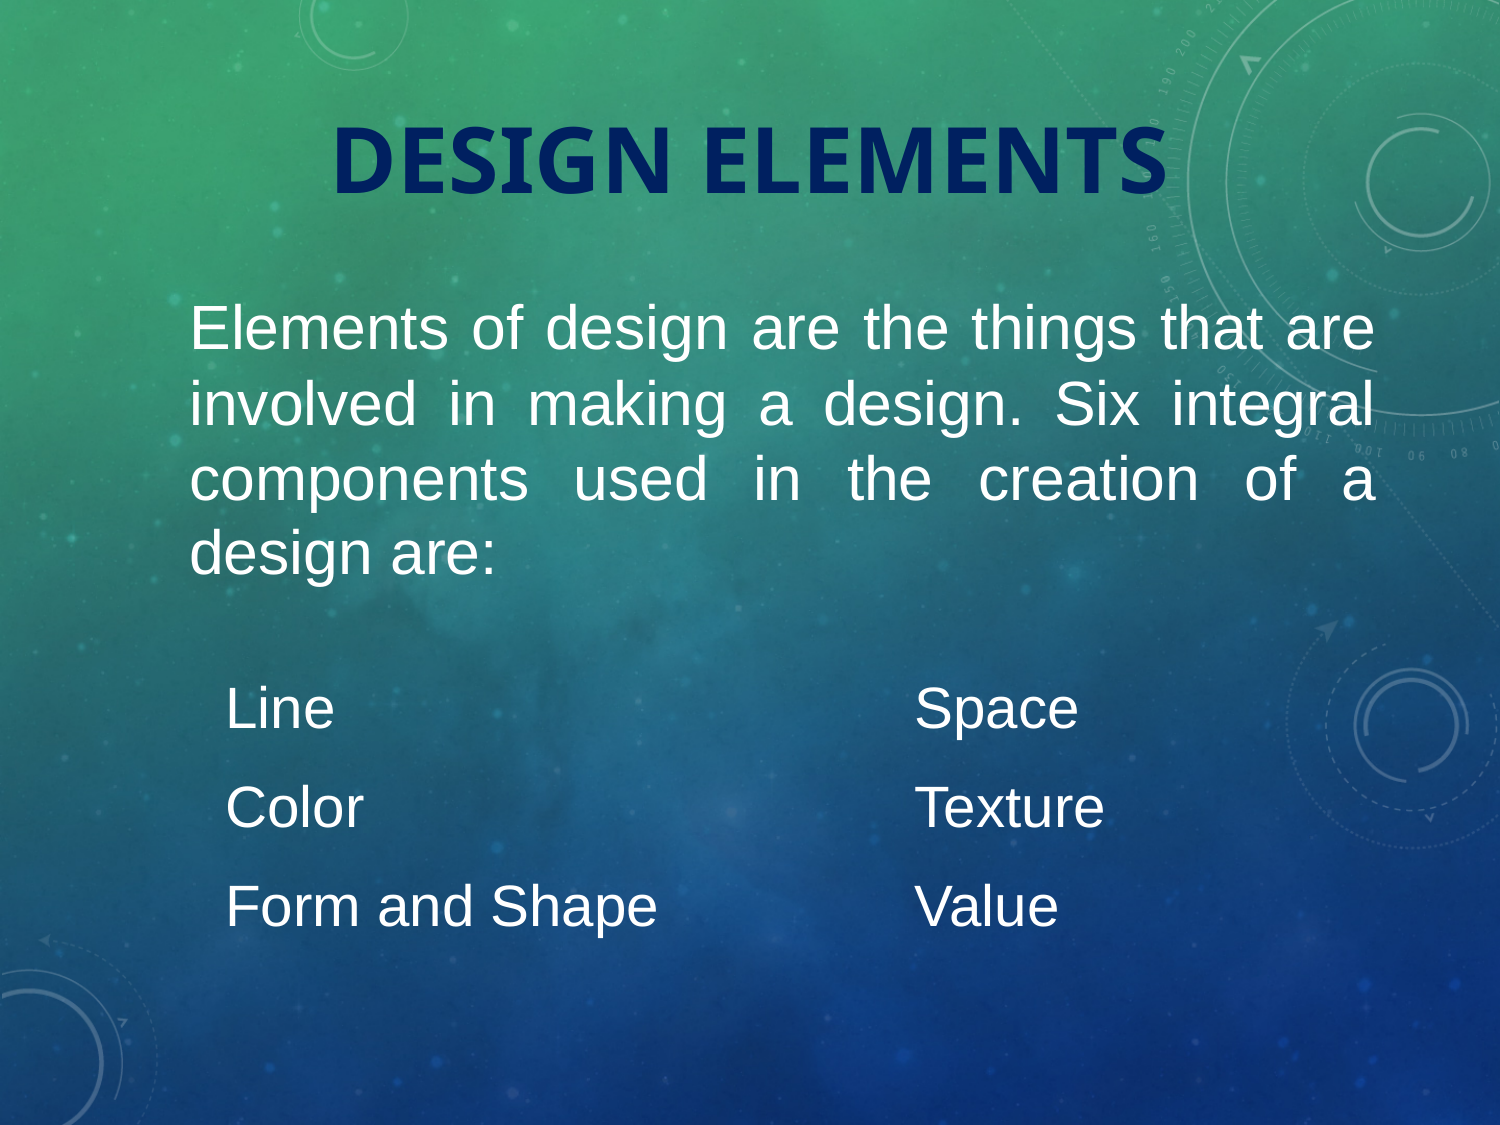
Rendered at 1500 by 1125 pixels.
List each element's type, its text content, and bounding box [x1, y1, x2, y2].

text_box Space Texture Value [900, 662, 1301, 946]
picture [0, 0, 1500, 1125]
text_box Line Color Form and Shape [210, 662, 742, 1031]
text_box Elements of design are the things that are involved in making a design. Six integral components used in the creation of a design are: [117, 274, 1393, 950]
title Design Elements [112, 94, 1388, 216]
